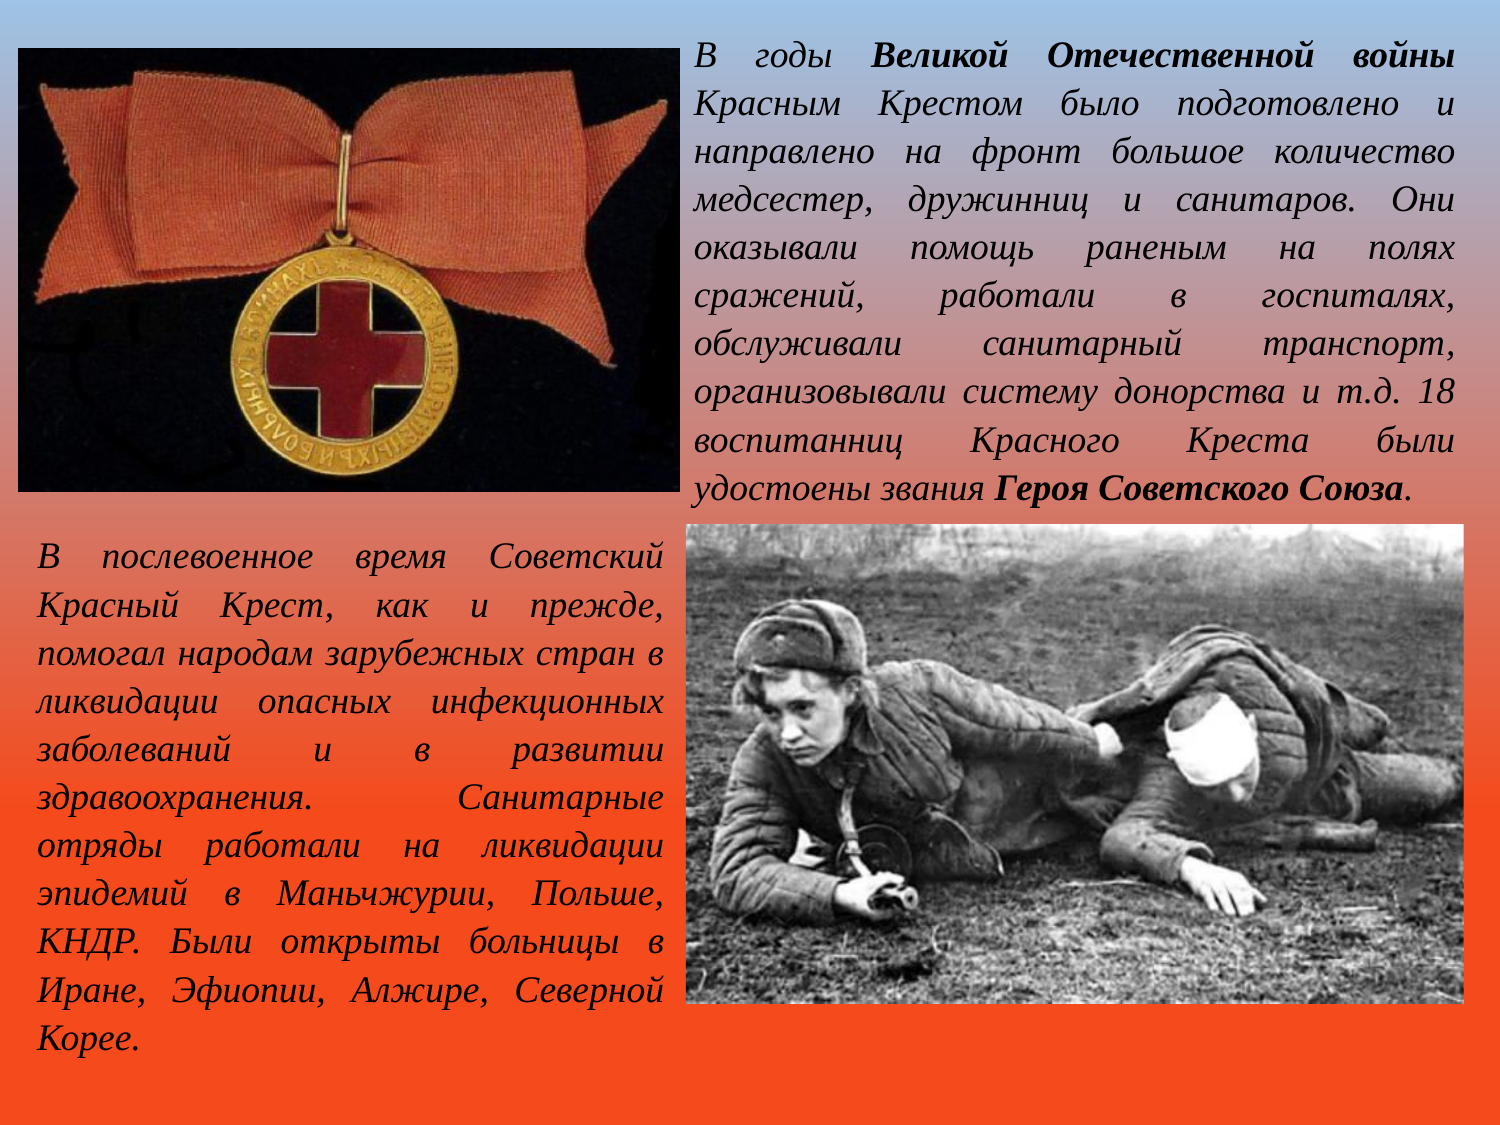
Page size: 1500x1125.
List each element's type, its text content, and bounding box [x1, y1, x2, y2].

text_box В послевоенное время Советский Красный Крест, как и прежде, помогал народам зарубежных стран в ликвидации опасных инфекционных заболеваний и в развитии здравоохранения. Санитарные отряды работали на ликвидации эпидемий в Маньчжурии, Польше, КНДР. Были открыты больницы в Иране, Эфиопии, Алжире, Северной Корее. [22, 520, 680, 1066]
picture [17, 48, 680, 492]
text_box В годы Великой Отечественной войны Красным Крестом было подготовлено и направлено на фронт большое количество медсестер, дружинниц и санитаров. Они оказывали помощь раненым на полях сражений, работали в госпиталях, обслуживали санитарный транспорт, организовывали систему донорства и т.д. 18 воспитанниц Красного Креста были удостоены звания Героя Советского Союза. [679, 19, 1471, 516]
picture [685, 524, 1464, 1004]
